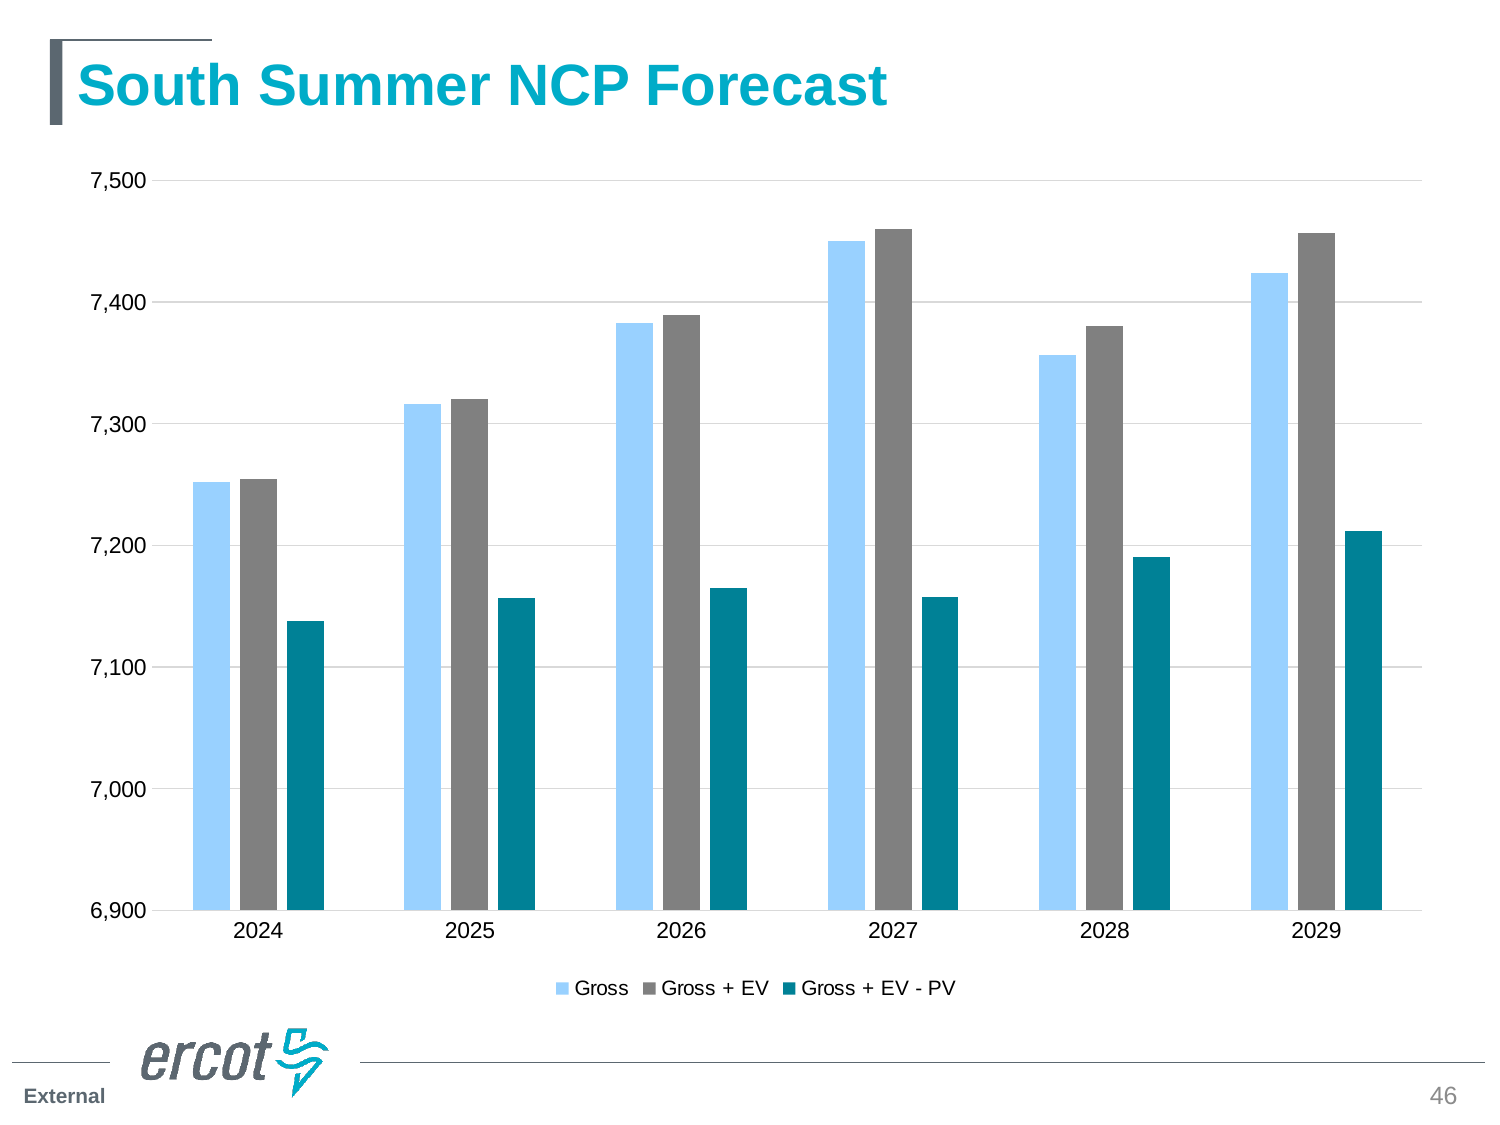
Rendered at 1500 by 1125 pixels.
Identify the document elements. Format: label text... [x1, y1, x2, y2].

slide_number 46 [1400, 1076, 1488, 1113]
picture [137, 1024, 332, 1100]
title South Summer NCP Forecast [62, 39, 1450, 125]
chart [62, 149, 1451, 1007]
